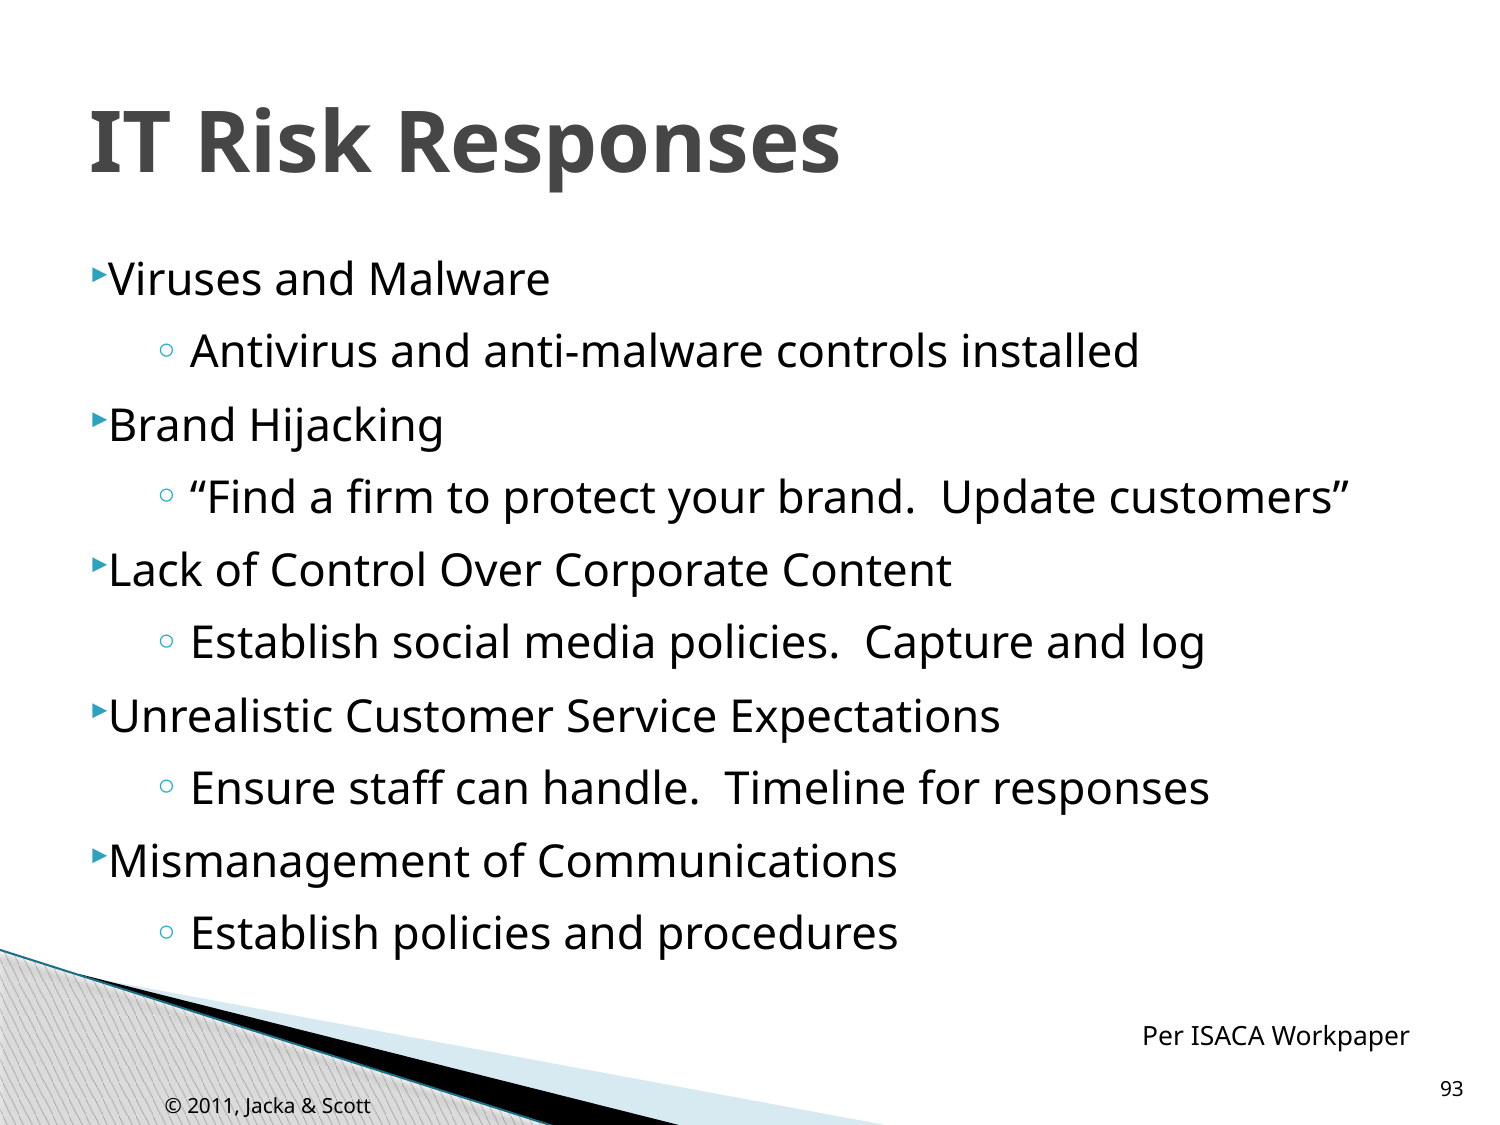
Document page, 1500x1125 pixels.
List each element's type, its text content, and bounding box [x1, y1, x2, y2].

slide_number 93 [1418, 1051, 1479, 1112]
list Viruses and Malware Antivirus and anti-malware controls installed Brand Hijacking “Find a firm to protect your brand. Update customers” Lack of Control Over Corporate Content Establish social media policies. Capture and log Unrealistic Customer Service Expectations Ensure staff can handle. Timeline for responses Mismanagement of Communications Establish policies and procedures Per ISACA Workpaper [75, 243, 1425, 1059]
footer © 2011, Jacka & Scott [0, 1065, 386, 1125]
title IT Risk Responses [75, 45, 1425, 233]
